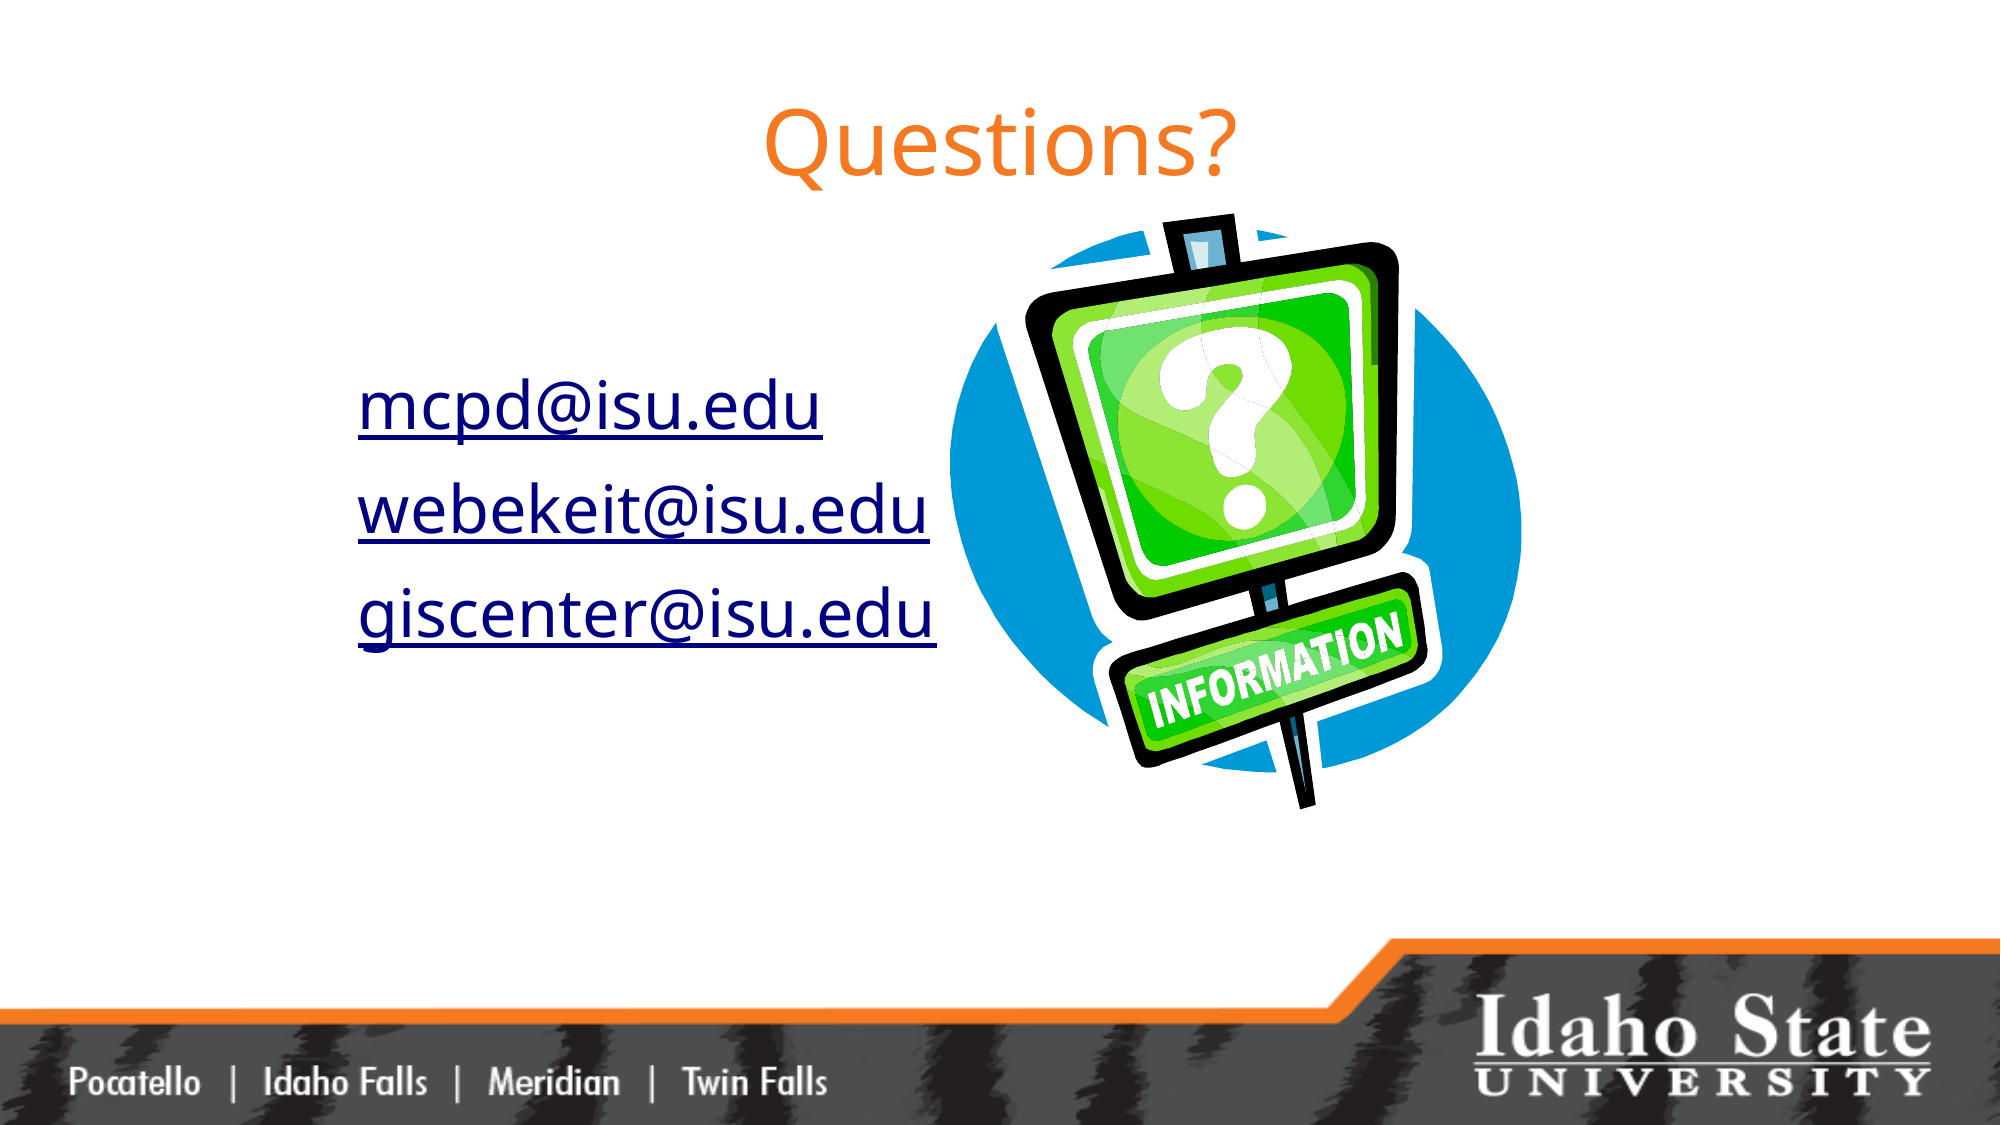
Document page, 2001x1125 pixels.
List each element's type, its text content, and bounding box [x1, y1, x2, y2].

list mcpd@isu.edu webekeit@isu.edu giscenter@isu.edu [342, 355, 1720, 1099]
title Questions? [99, 44, 1901, 233]
picture [0, 0, 2000, 1125]
